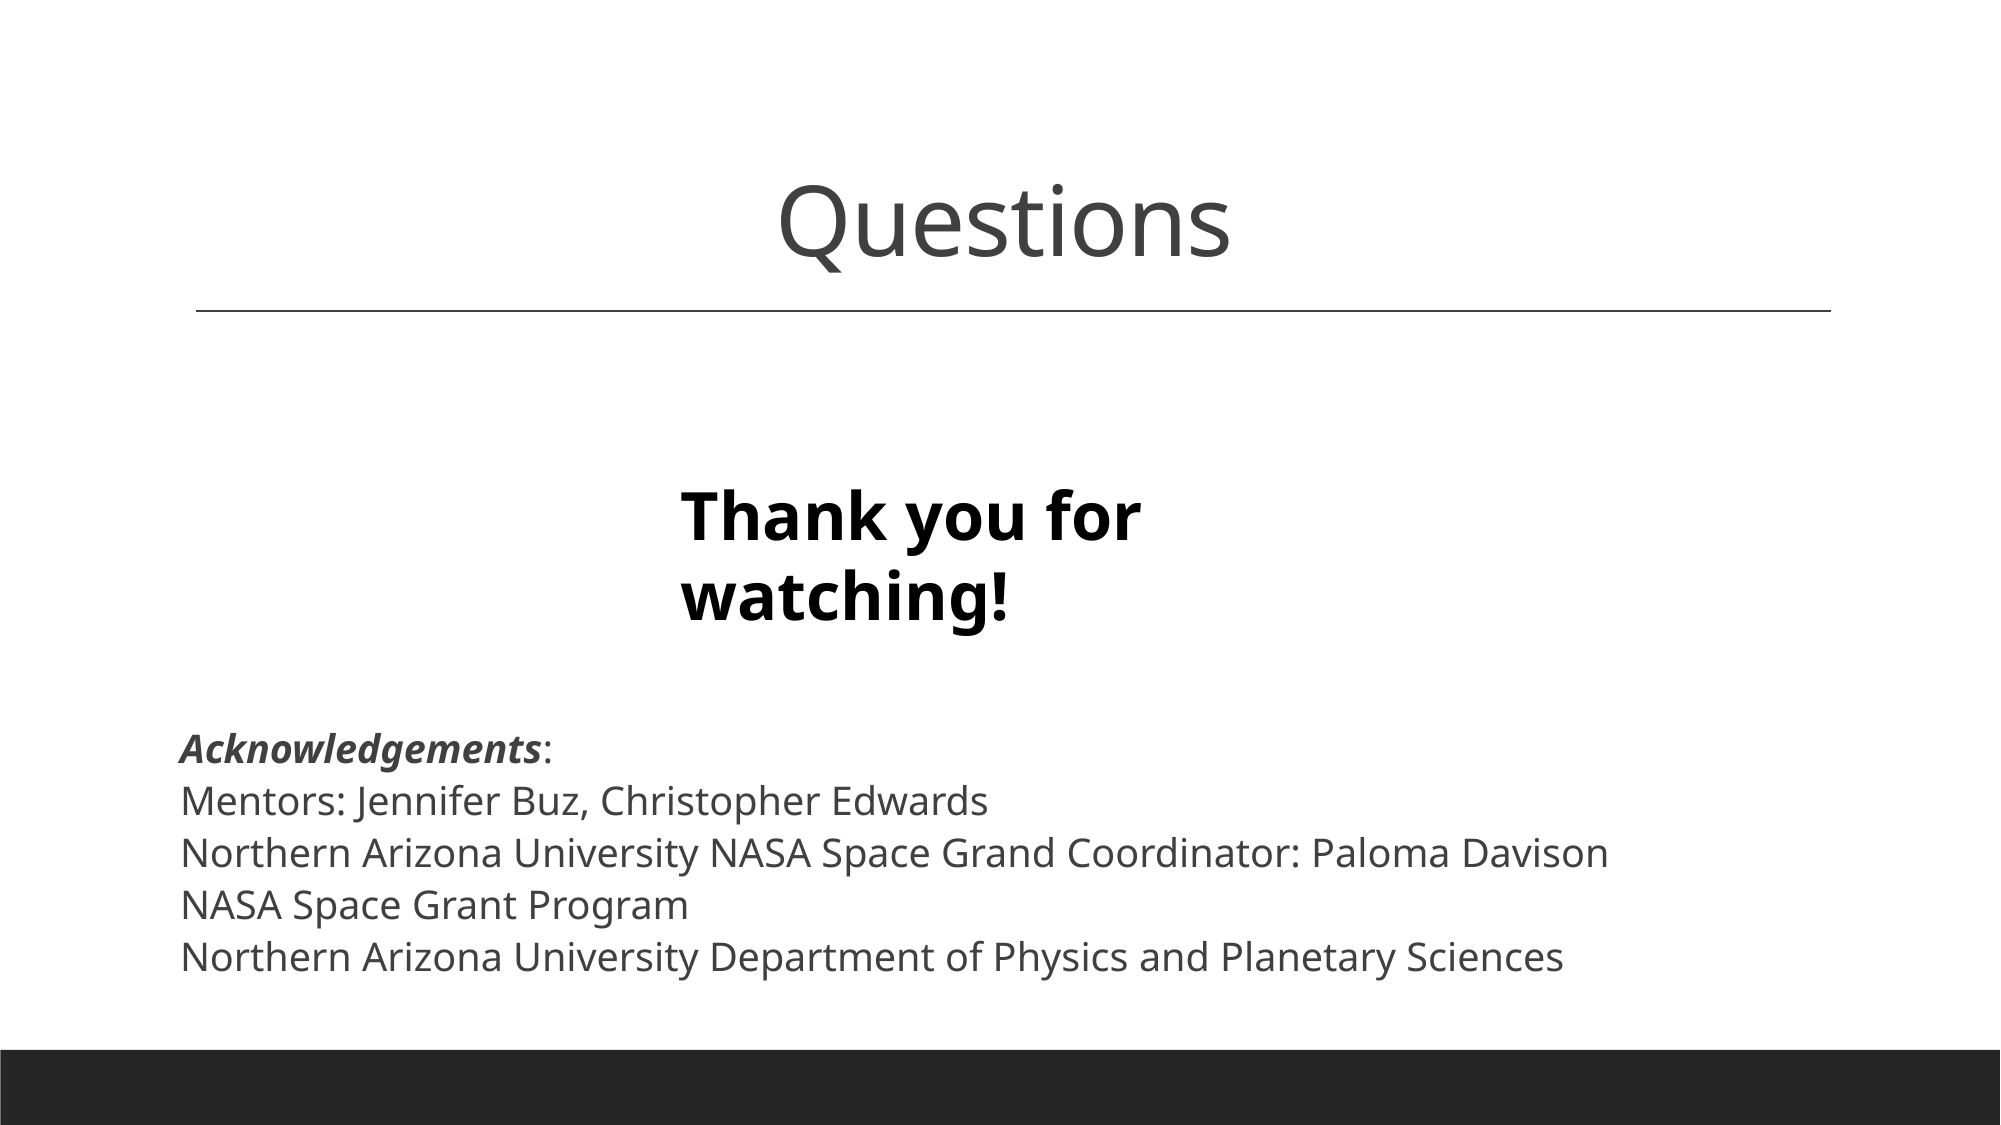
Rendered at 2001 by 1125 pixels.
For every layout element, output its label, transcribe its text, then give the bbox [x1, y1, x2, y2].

text_box Thank you for watching! [665, 466, 1393, 642]
list Acknowledgements: Mentors: Jennifer Buz, Christopher Edwards Northern Arizona University NASA Space Grand Coordinator: Paloma Davison NASA Space Grant Program Northern Arizona University Department of Physics and Planetary Sciences [180, 345, 1830, 997]
title Questions [180, 47, 1830, 285]
